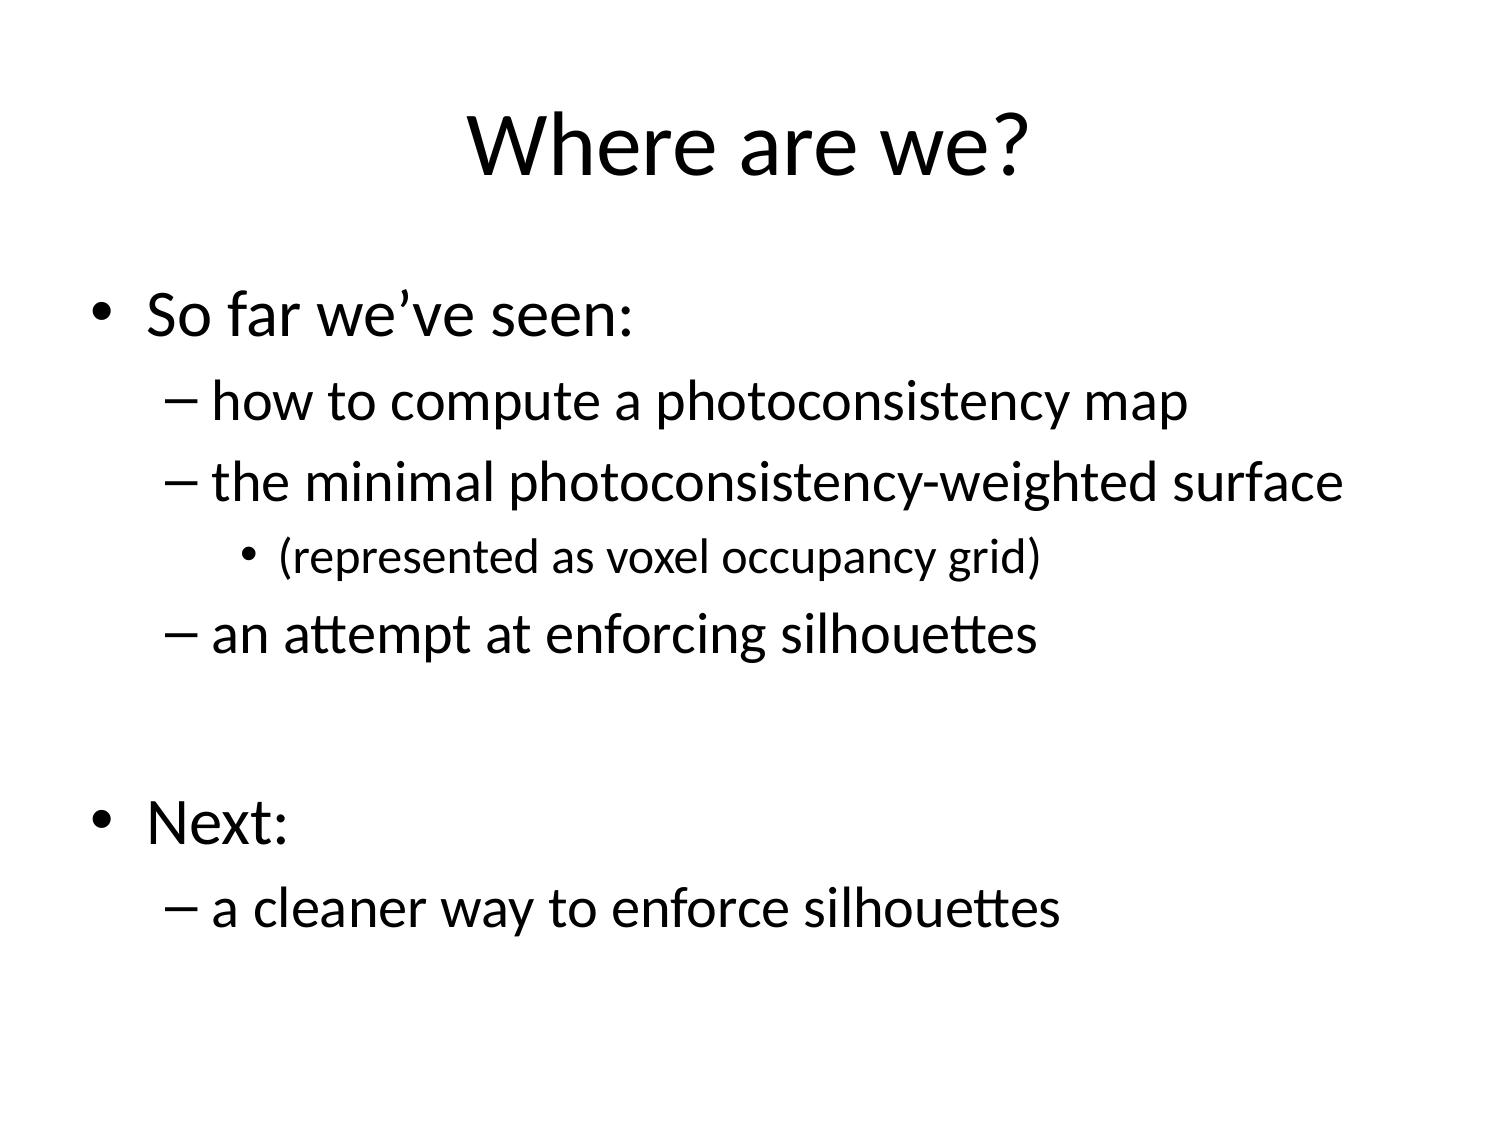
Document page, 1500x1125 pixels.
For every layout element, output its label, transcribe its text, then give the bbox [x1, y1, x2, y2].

list So far we’ve seen: how to compute a photoconsistency map the minimal photoconsistency-weighted surface (represented as voxel occupancy grid) an attempt at enforcing silhouettes Next: a cleaner way to enforce silhouettes [75, 262, 1425, 1005]
title Where are we? [75, 45, 1425, 233]
